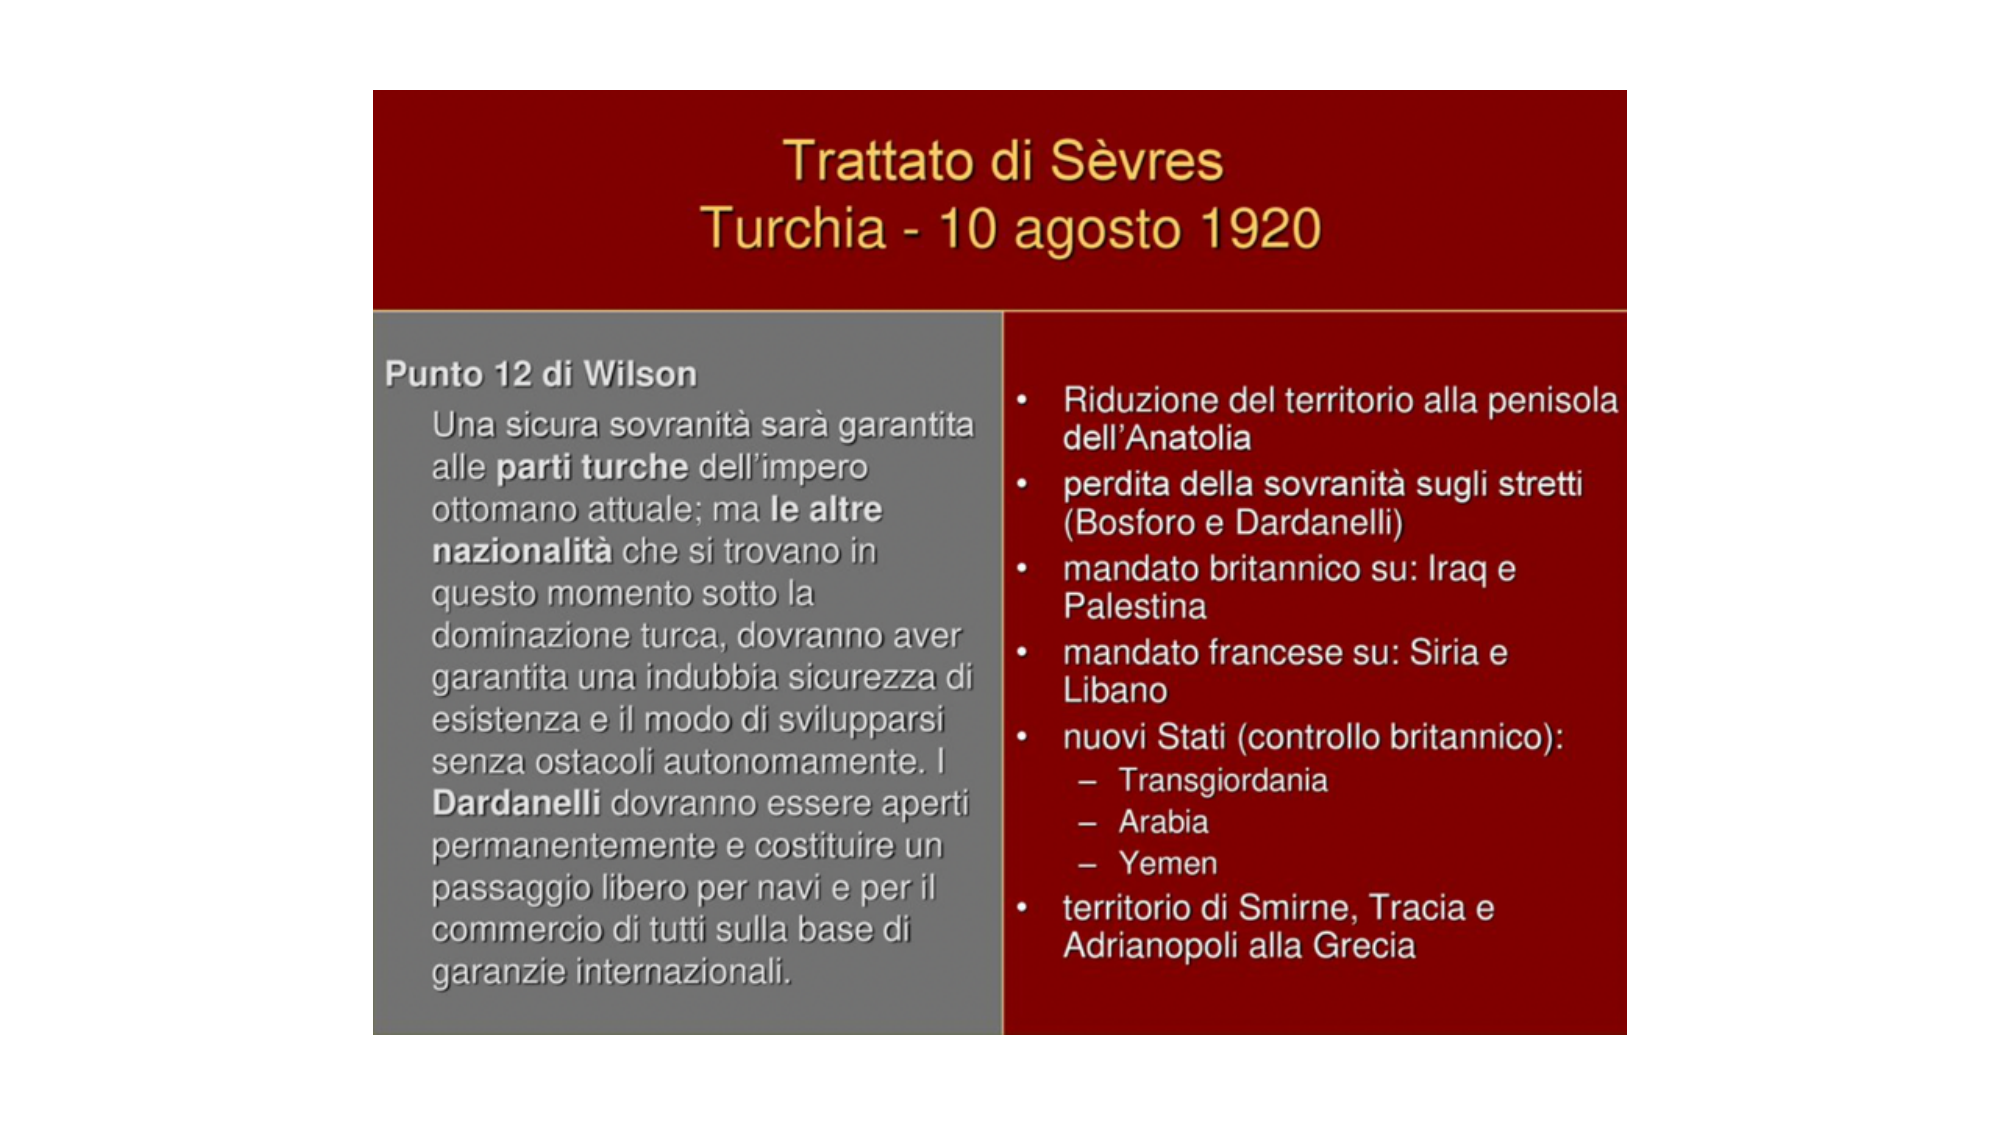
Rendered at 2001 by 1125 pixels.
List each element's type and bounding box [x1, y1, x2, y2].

list [373, 89, 1627, 1035]
